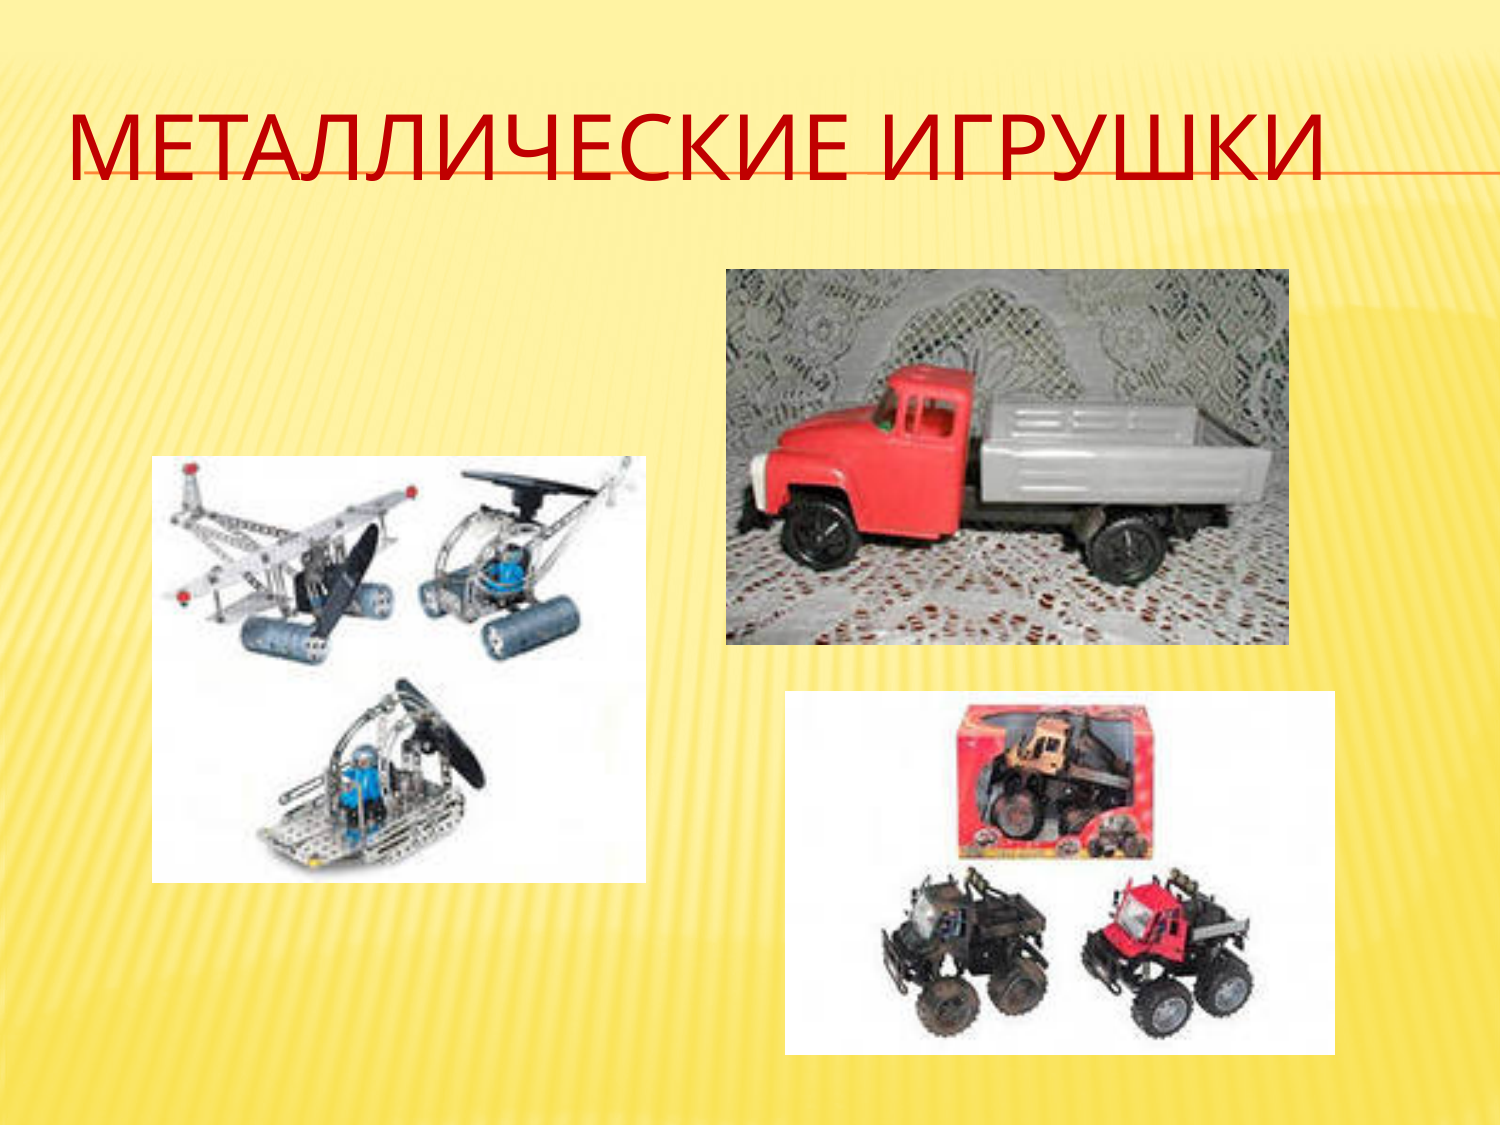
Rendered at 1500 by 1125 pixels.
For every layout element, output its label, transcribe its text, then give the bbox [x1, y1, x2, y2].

picture [784, 691, 1336, 1055]
picture [151, 456, 646, 883]
picture [726, 269, 1290, 645]
title Металлические игрушки [49, 75, 1475, 213]
